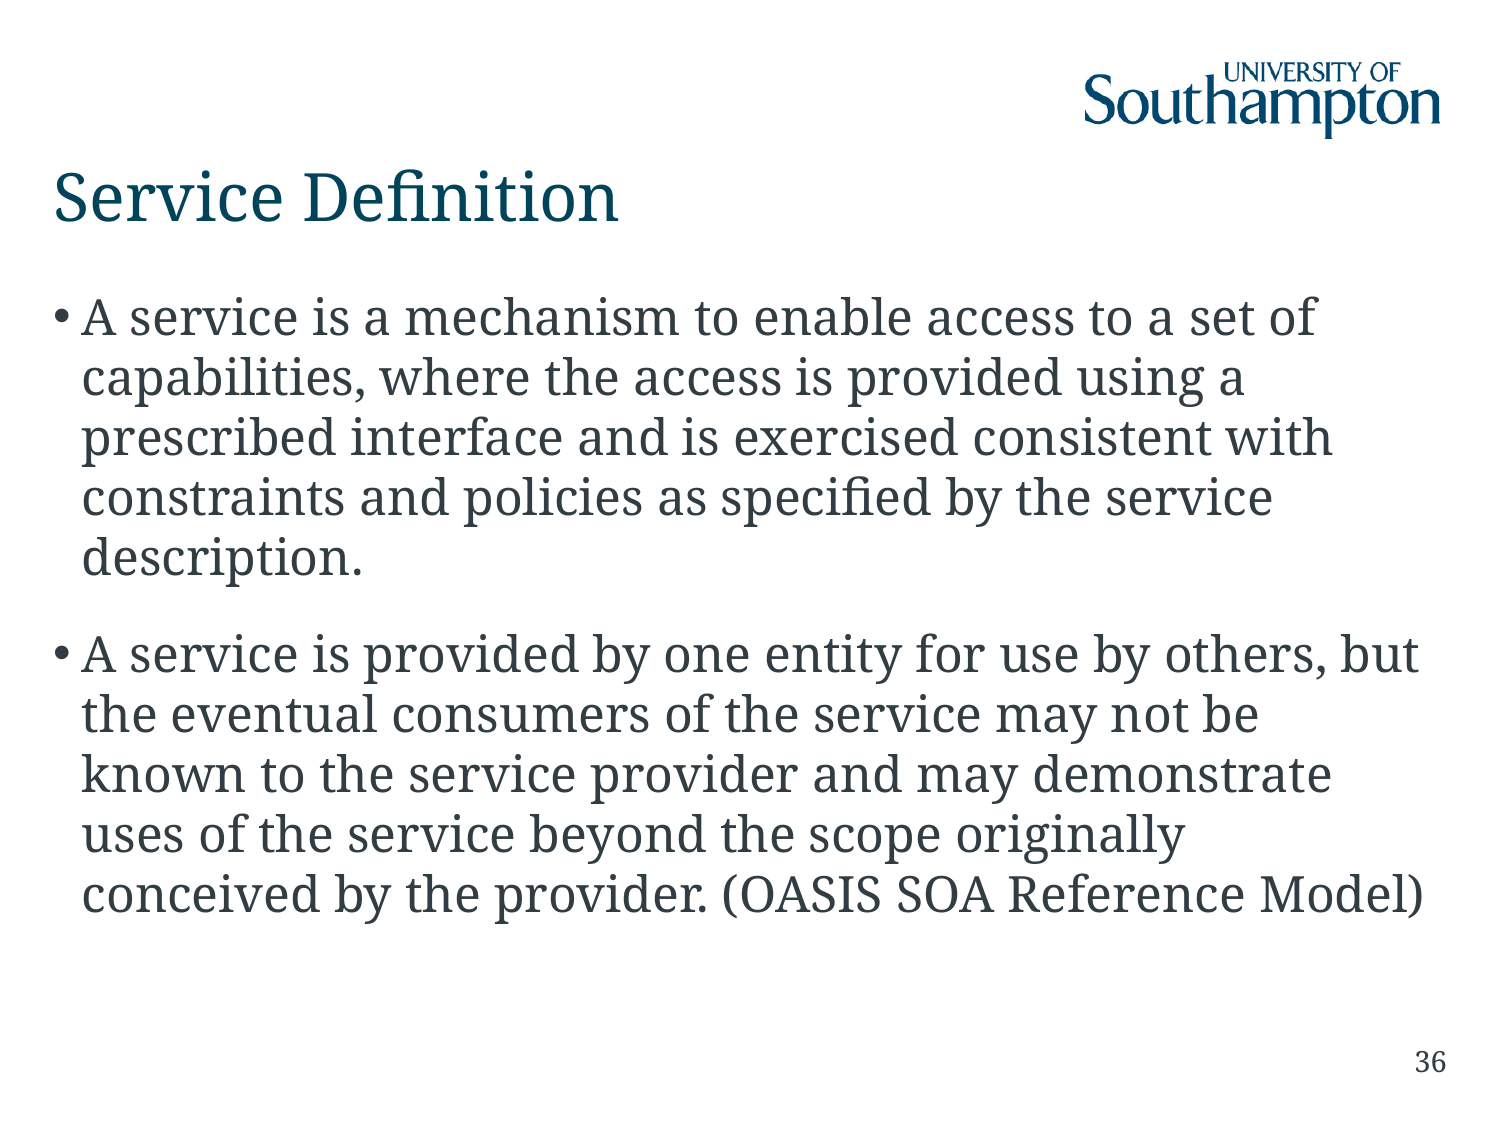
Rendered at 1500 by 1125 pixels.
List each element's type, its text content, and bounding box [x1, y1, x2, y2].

list A service is a mechanism to enable access to a set of capabilities, where the access is provided using a prescribed interface and is exercised consistent with constraints and policies as specified by the service description. A service is provided by one entity for use by others, but the eventual consumers of the service may not be known to the service provider and may demonstrate uses of the service beyond the scope originally conceived by the provider. (OASIS SOA Reference Model) [52, 277, 1448, 1011]
slide_number 36 [1159, 1035, 1448, 1088]
picture [1085, 62, 1440, 139]
title Service Definition [52, 147, 1448, 255]
